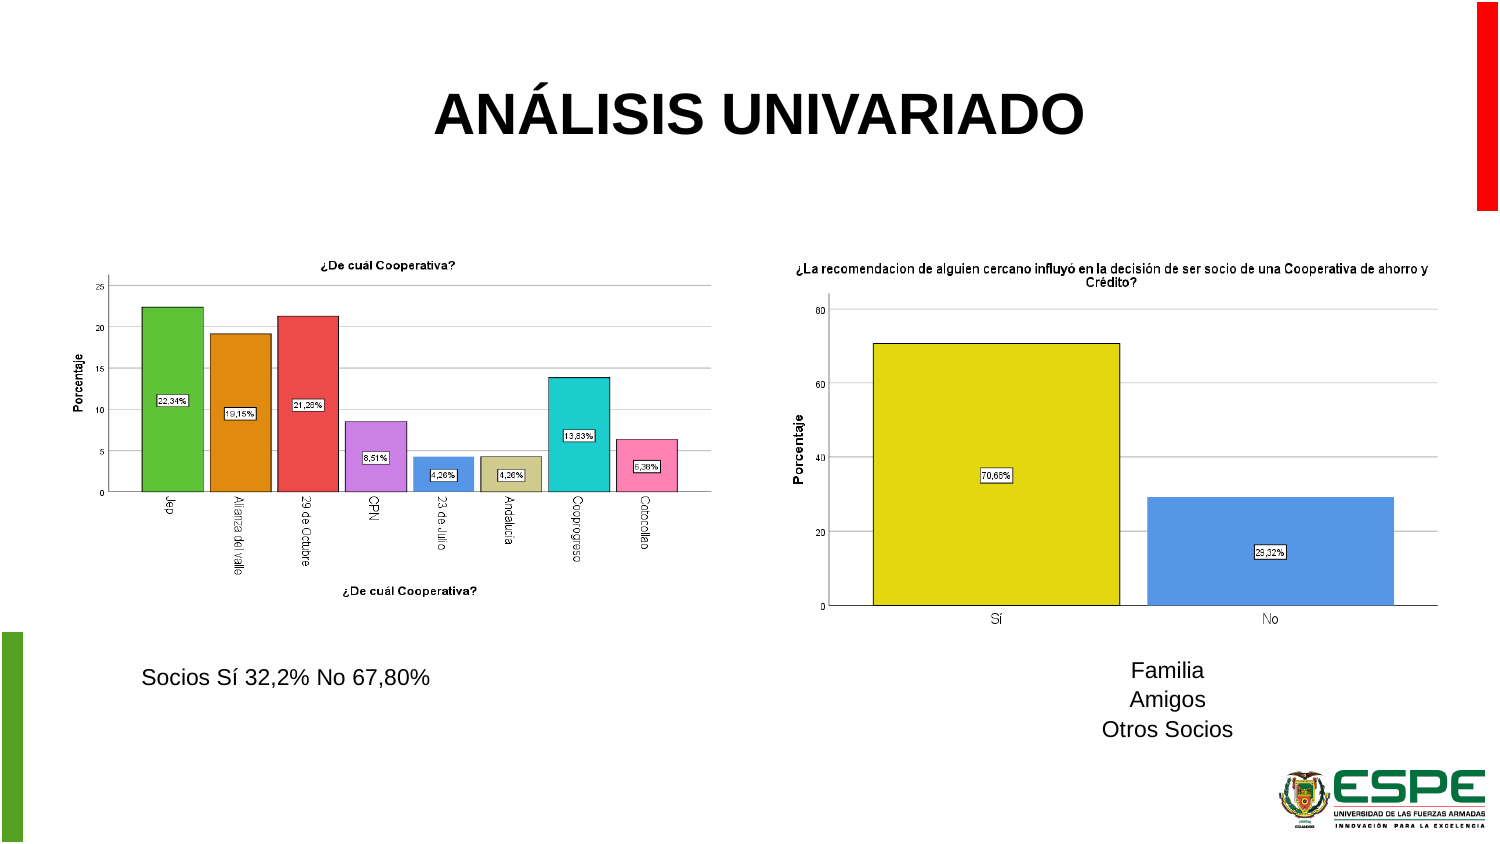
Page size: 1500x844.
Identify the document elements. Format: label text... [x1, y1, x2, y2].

text_box Socios Sí 32,2% No 67,80% [0, 653, 661, 698]
text_box Familia Amigos Otros Socios [792, 646, 1500, 750]
text_box ANÁLISIS UNIVARIADO [35, 68, 1485, 154]
picture [1279, 770, 1486, 828]
picture [778, 248, 1445, 630]
picture [57, 248, 719, 608]
